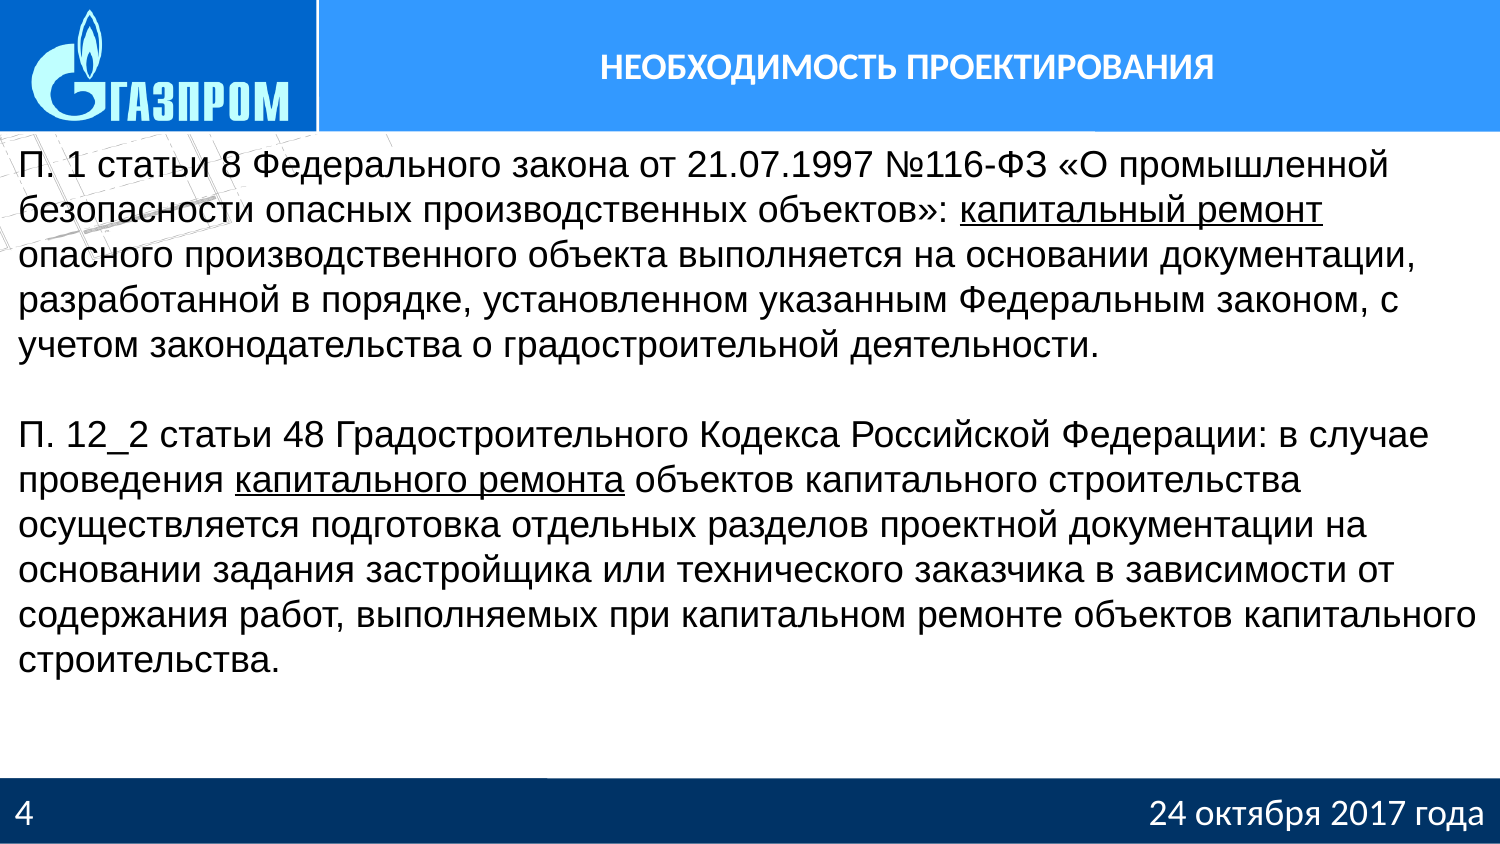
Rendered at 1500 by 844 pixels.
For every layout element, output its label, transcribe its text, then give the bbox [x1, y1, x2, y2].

text_box П. 1 статьи 8 Федерального закона от 21.07.1997 №116-ФЗ «О промышленной безопасности опасных производственных объектов»: капитальный ремонт опасного производственного объекта выполняется на основании документации, разработанной в порядке, установленном указанным Федеральным законом, с учетом законодательства о градостроительной деятельности. П. 12_2 статьи 48 Градостроительного Кодекса Российской Федерации: в случае проведения капитального ремонта объектов капитального строительства осуществляется подготовка отдельных разделов проектной документации на основании задания застройщика или технического заказчика в зависимости от содержания работ, выполняемых при капитальном ремонте объектов капитального строительства. [3, 132, 1500, 688]
title Необходимость проектирования [315, 0, 1500, 130]
